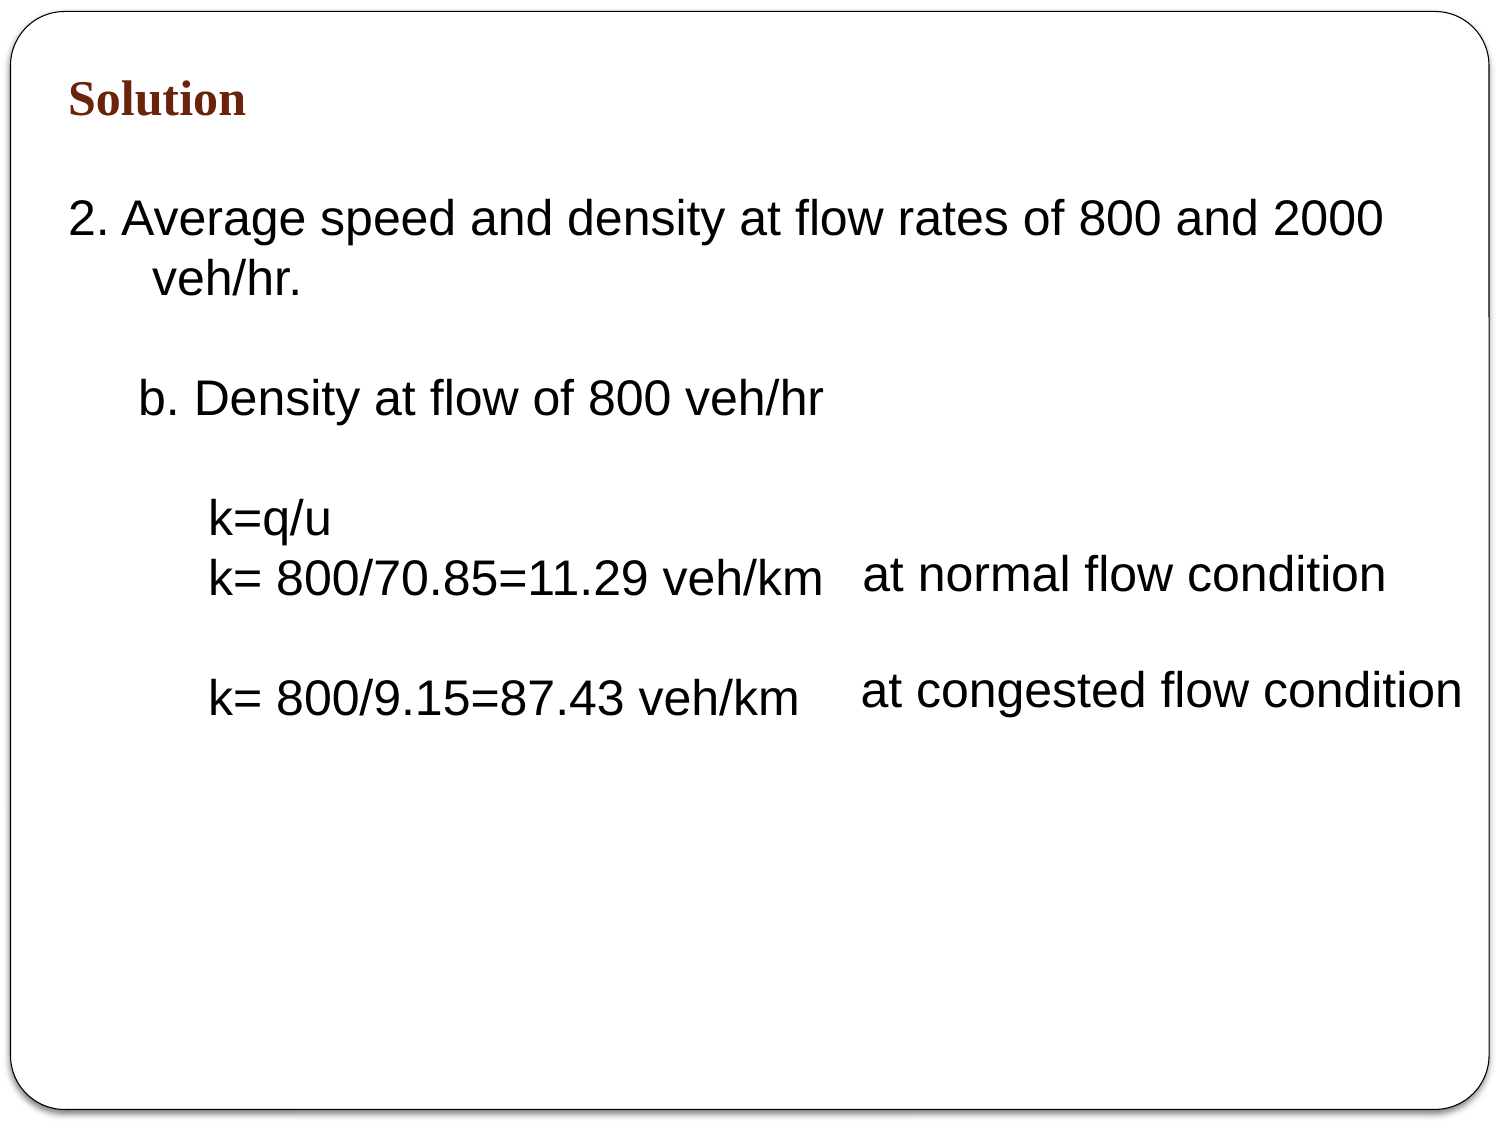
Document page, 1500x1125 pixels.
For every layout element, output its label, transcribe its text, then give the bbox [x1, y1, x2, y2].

text_box at congested flow condition [845, 650, 1500, 786]
text_box at normal flow condition [847, 533, 1403, 609]
text_box Solution 2. Average speed and density at flow rates of 800 and 2000 veh/hr. b. Density at flow of 800 veh/hr k=q/u k= 800/70.85=11.29 veh/km k= 800/9.15=87.43 veh/km [53, 58, 1447, 1078]
